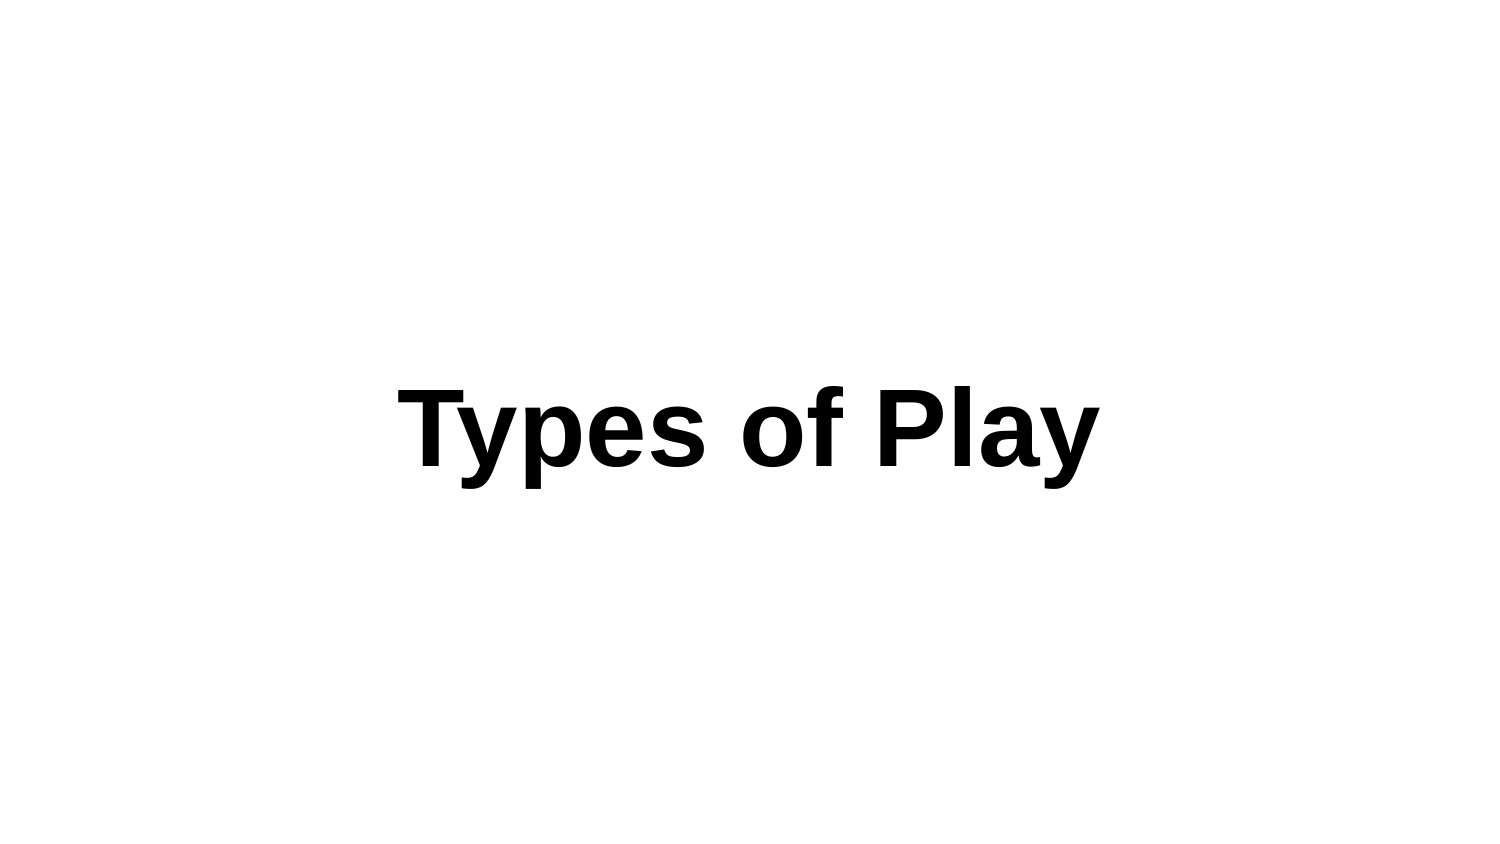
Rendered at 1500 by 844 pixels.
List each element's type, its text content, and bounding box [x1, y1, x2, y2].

title Types of Play [51, 352, 1449, 491]
